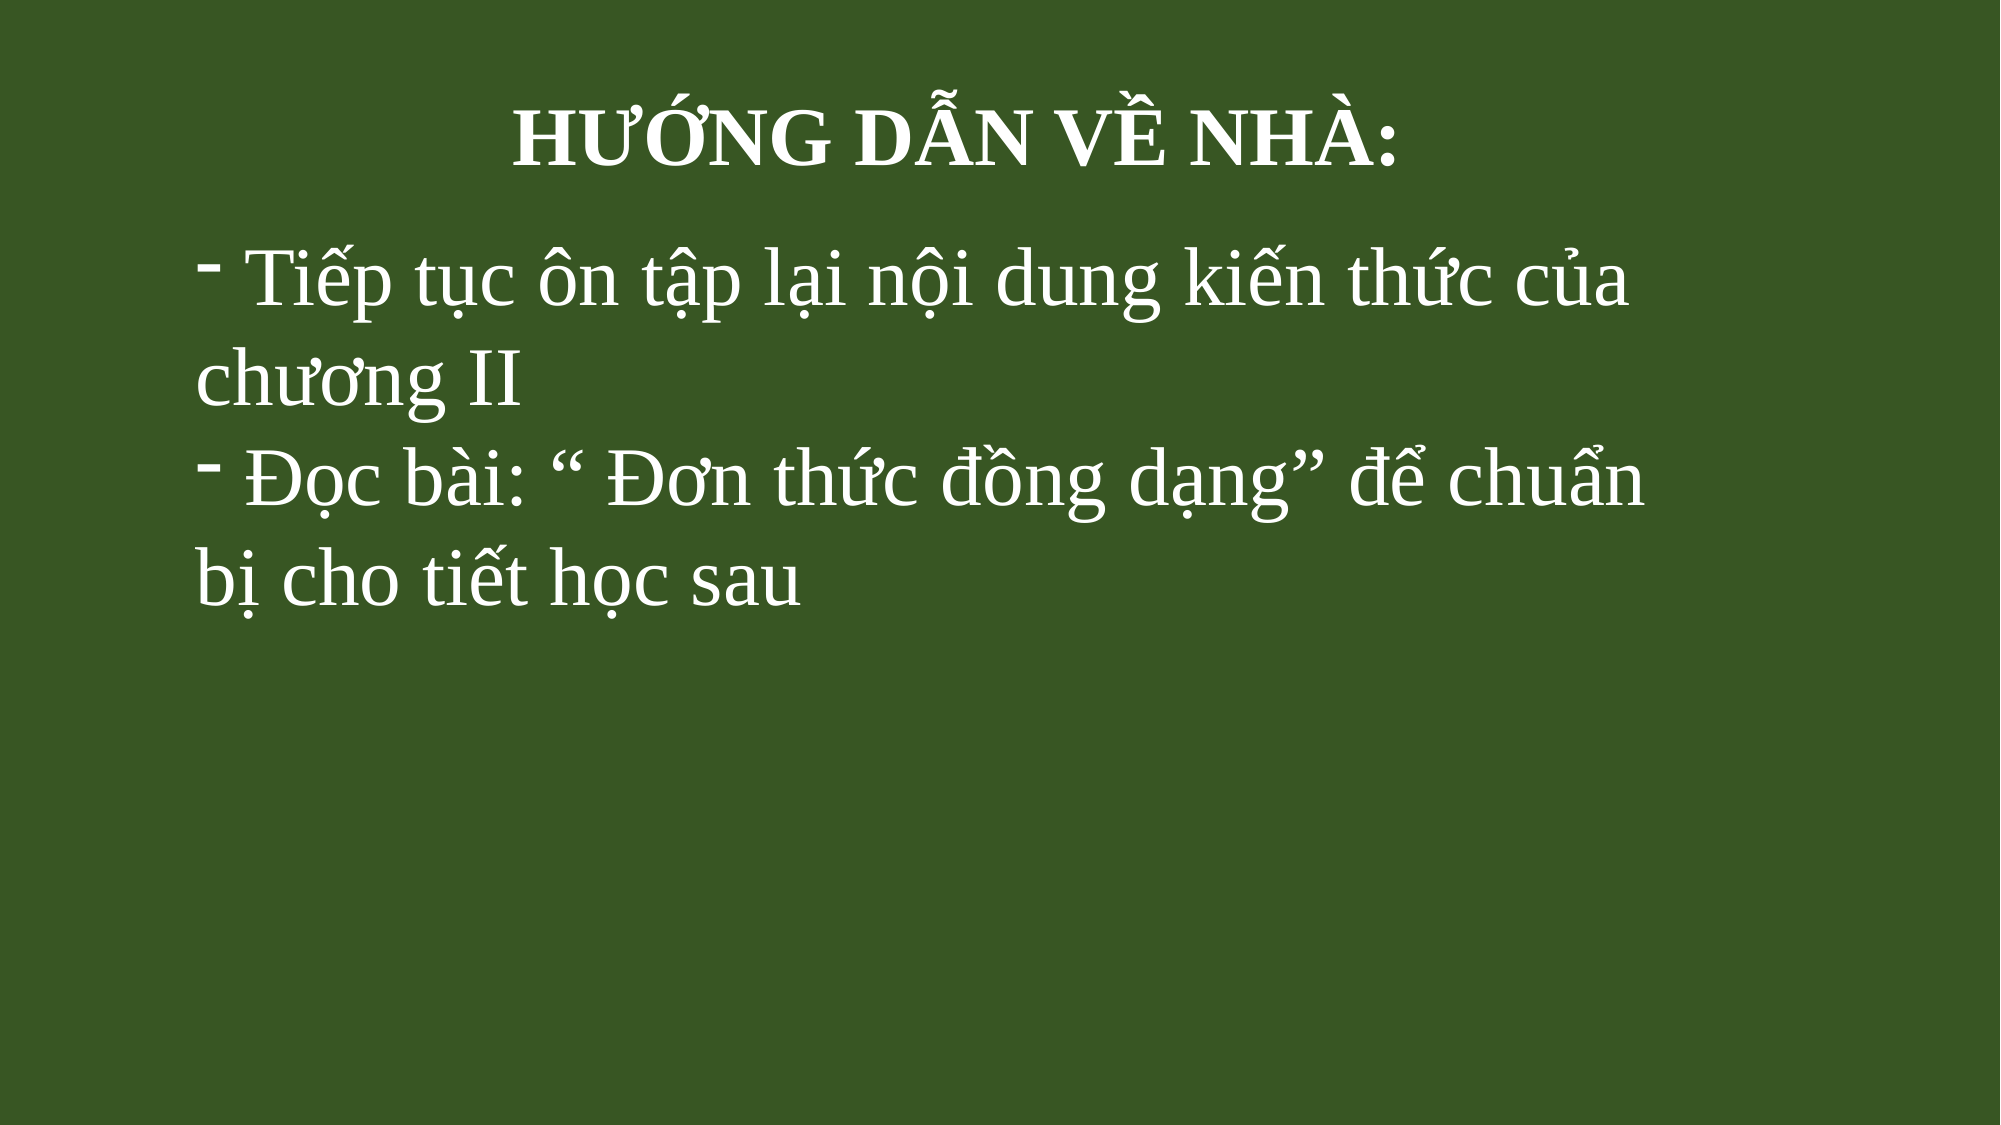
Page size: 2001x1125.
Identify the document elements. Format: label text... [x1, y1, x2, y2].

title HƯỚNG DẪN VỀ NHÀ: [282, 61, 1633, 214]
text_box Tiếp tục ôn tập lại nội dung kiến thức của chương II Đọc bài: “ Đơn thức đồng dạng” để chuẩn bị cho tiết học sau [181, 214, 1746, 630]
